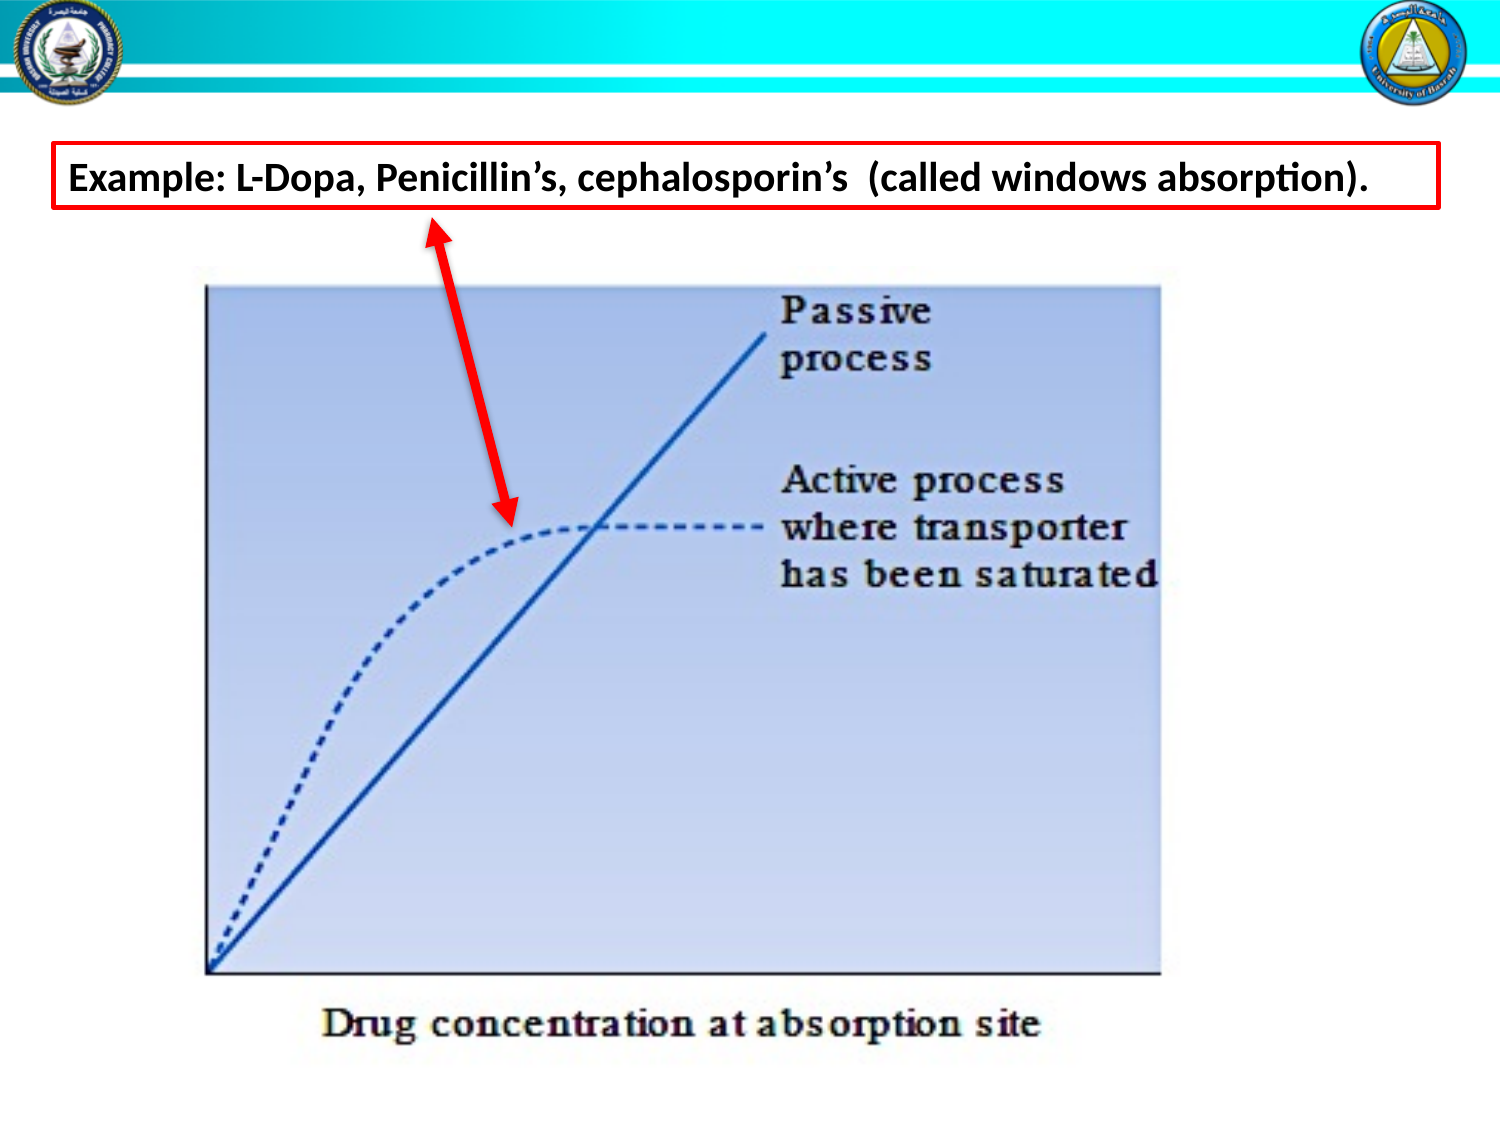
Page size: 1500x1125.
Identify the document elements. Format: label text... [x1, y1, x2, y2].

picture [94, 265, 1193, 1076]
text_box Example: L-Dopa, Penicillin’s, cephalosporin’s (called windows absorption). [53, 142, 1439, 208]
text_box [431, 216, 513, 528]
picture [0, 0, 1500, 113]
